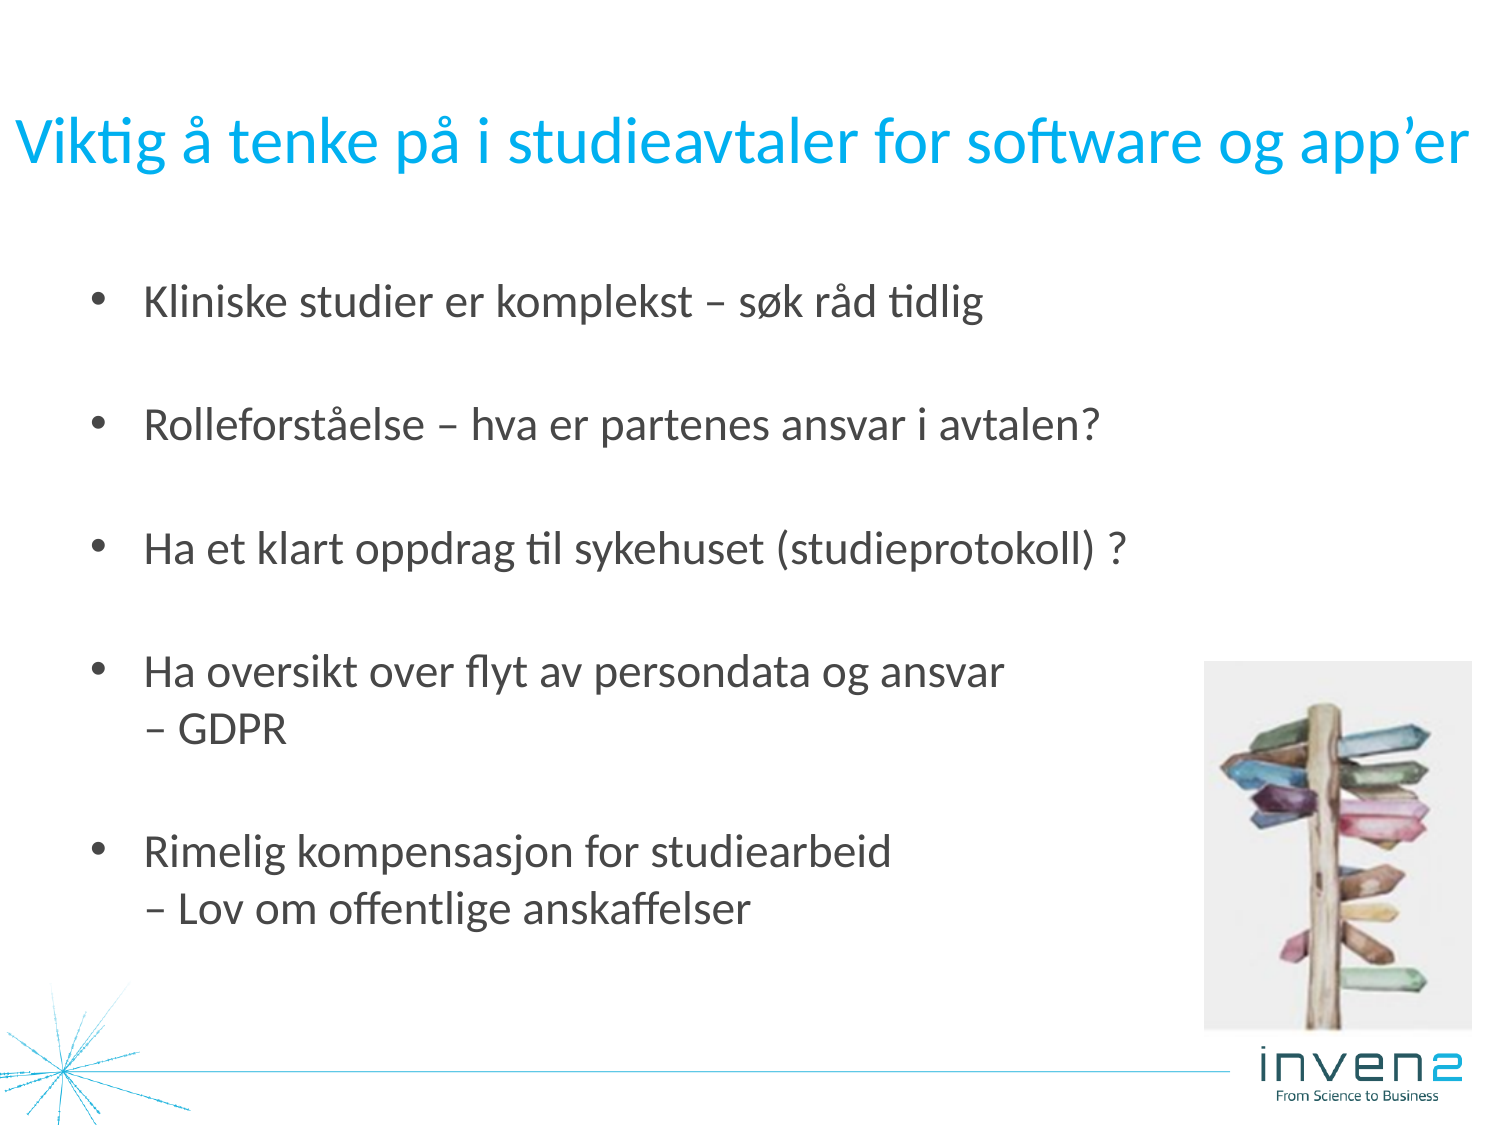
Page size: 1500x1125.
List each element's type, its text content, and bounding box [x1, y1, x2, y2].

title Viktig å tenke på i studieavtaler for software og app’er [0, 43, 1500, 231]
list Kliniske studier er komplekst – søk råd tidlig Rolleforståelse – hva er partenes ansvar i avtalen? Ha et klart oppdrag til sykehuset (studieprotokoll) ? Ha oversikt over flyt av persondata og ansvar – GDPR Rimelig kompensasjon for studiearbeid – Lov om offentlige anskaffelser [75, 262, 1425, 1005]
picture [0, 661, 1500, 1125]
